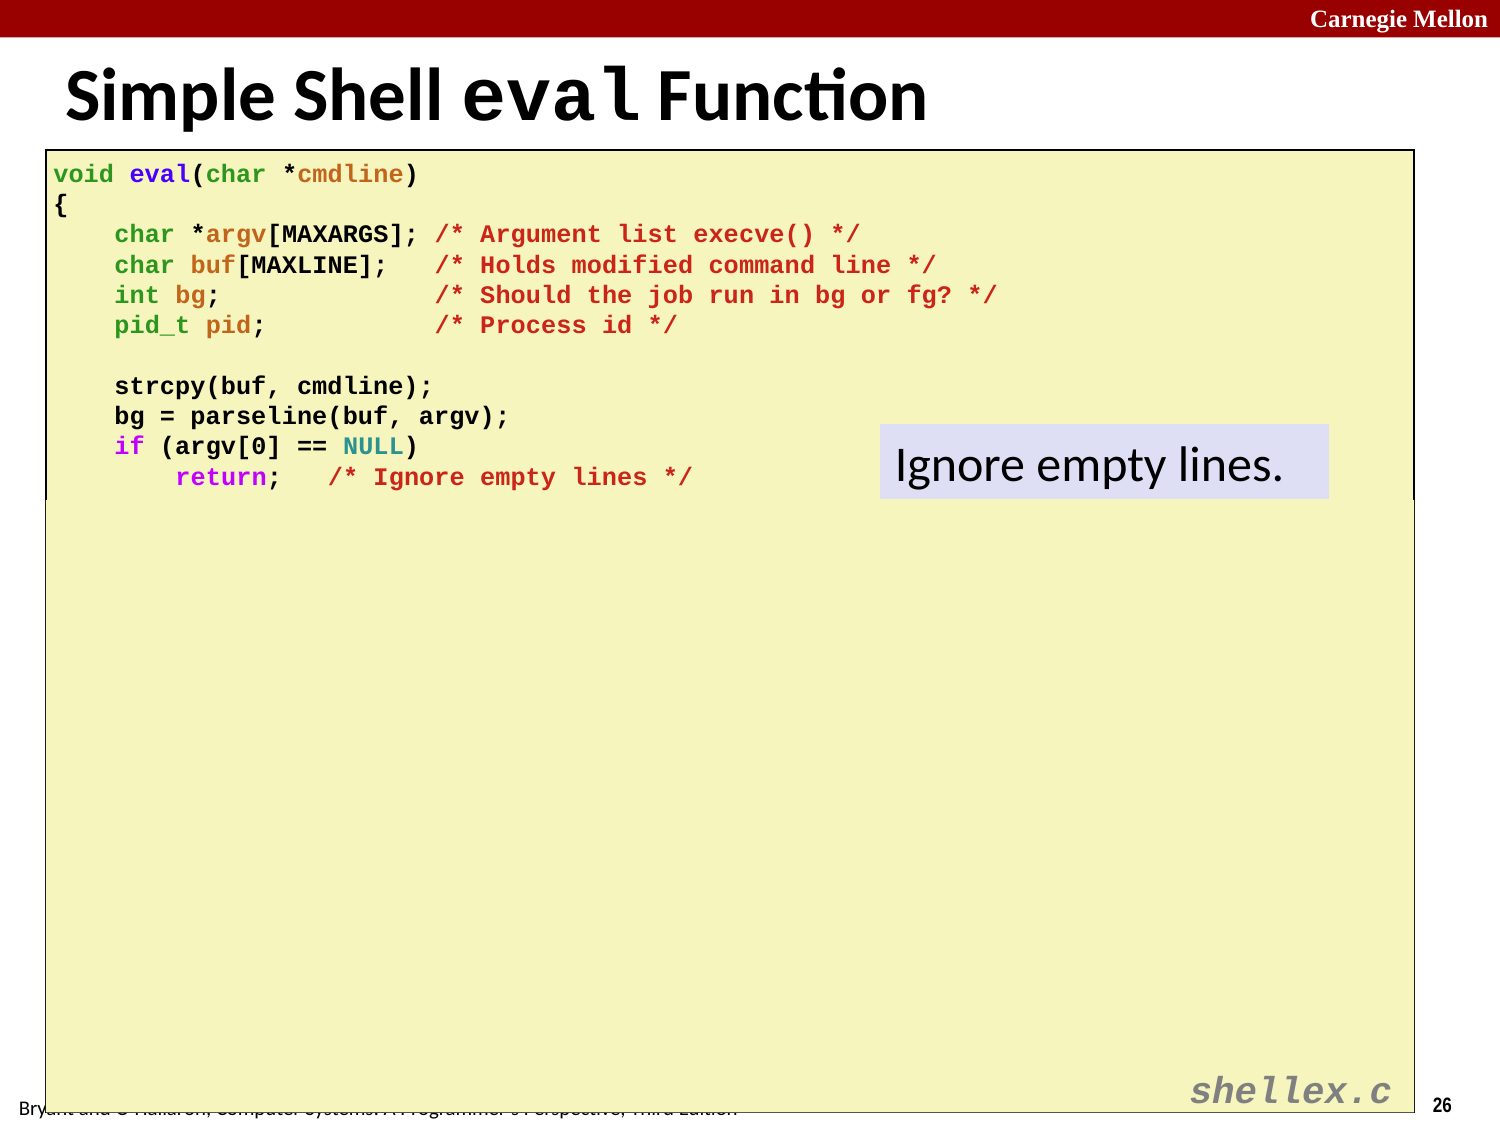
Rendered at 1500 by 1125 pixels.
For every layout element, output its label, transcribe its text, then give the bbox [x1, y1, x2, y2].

text_box void eval(char *cmdline) { char *argv[MAXARGS]; /* Argument list execve() */ char buf[MAXLINE]; /* Holds modified command line */ int bg; /* Should the job run in bg or fg? */ pid_t pid; /* Process id */ strcpy(buf, cmdline); bg = parseline(buf, argv); if (argv[0] == NULL) return; /* Ignore empty lines */ if (!builtin_command(argv)) { if ((pid = Fork()) == 0) { /* Child runs user job */ if (execve(argv[0], argv, environ) < 0) { printf("%s: Command not found.\n", argv[0]); exit(0); } } /* Parent waits for foreground job to terminate */ if (!bg) { int status; if (waitpid(pid, &status, 0) < 0) unix_error("waitfg: waitpid error"); } else printf("%d %s", pid, cmdline); } return; } [45, 149, 1415, 499]
text_box shellex.c [1174, 1062, 1407, 1121]
text_box Ignore empty lines. [880, 424, 1330, 499]
title Simple Shell eval Function [49, 25, 1159, 149]
text_box [45, 499, 1415, 1113]
